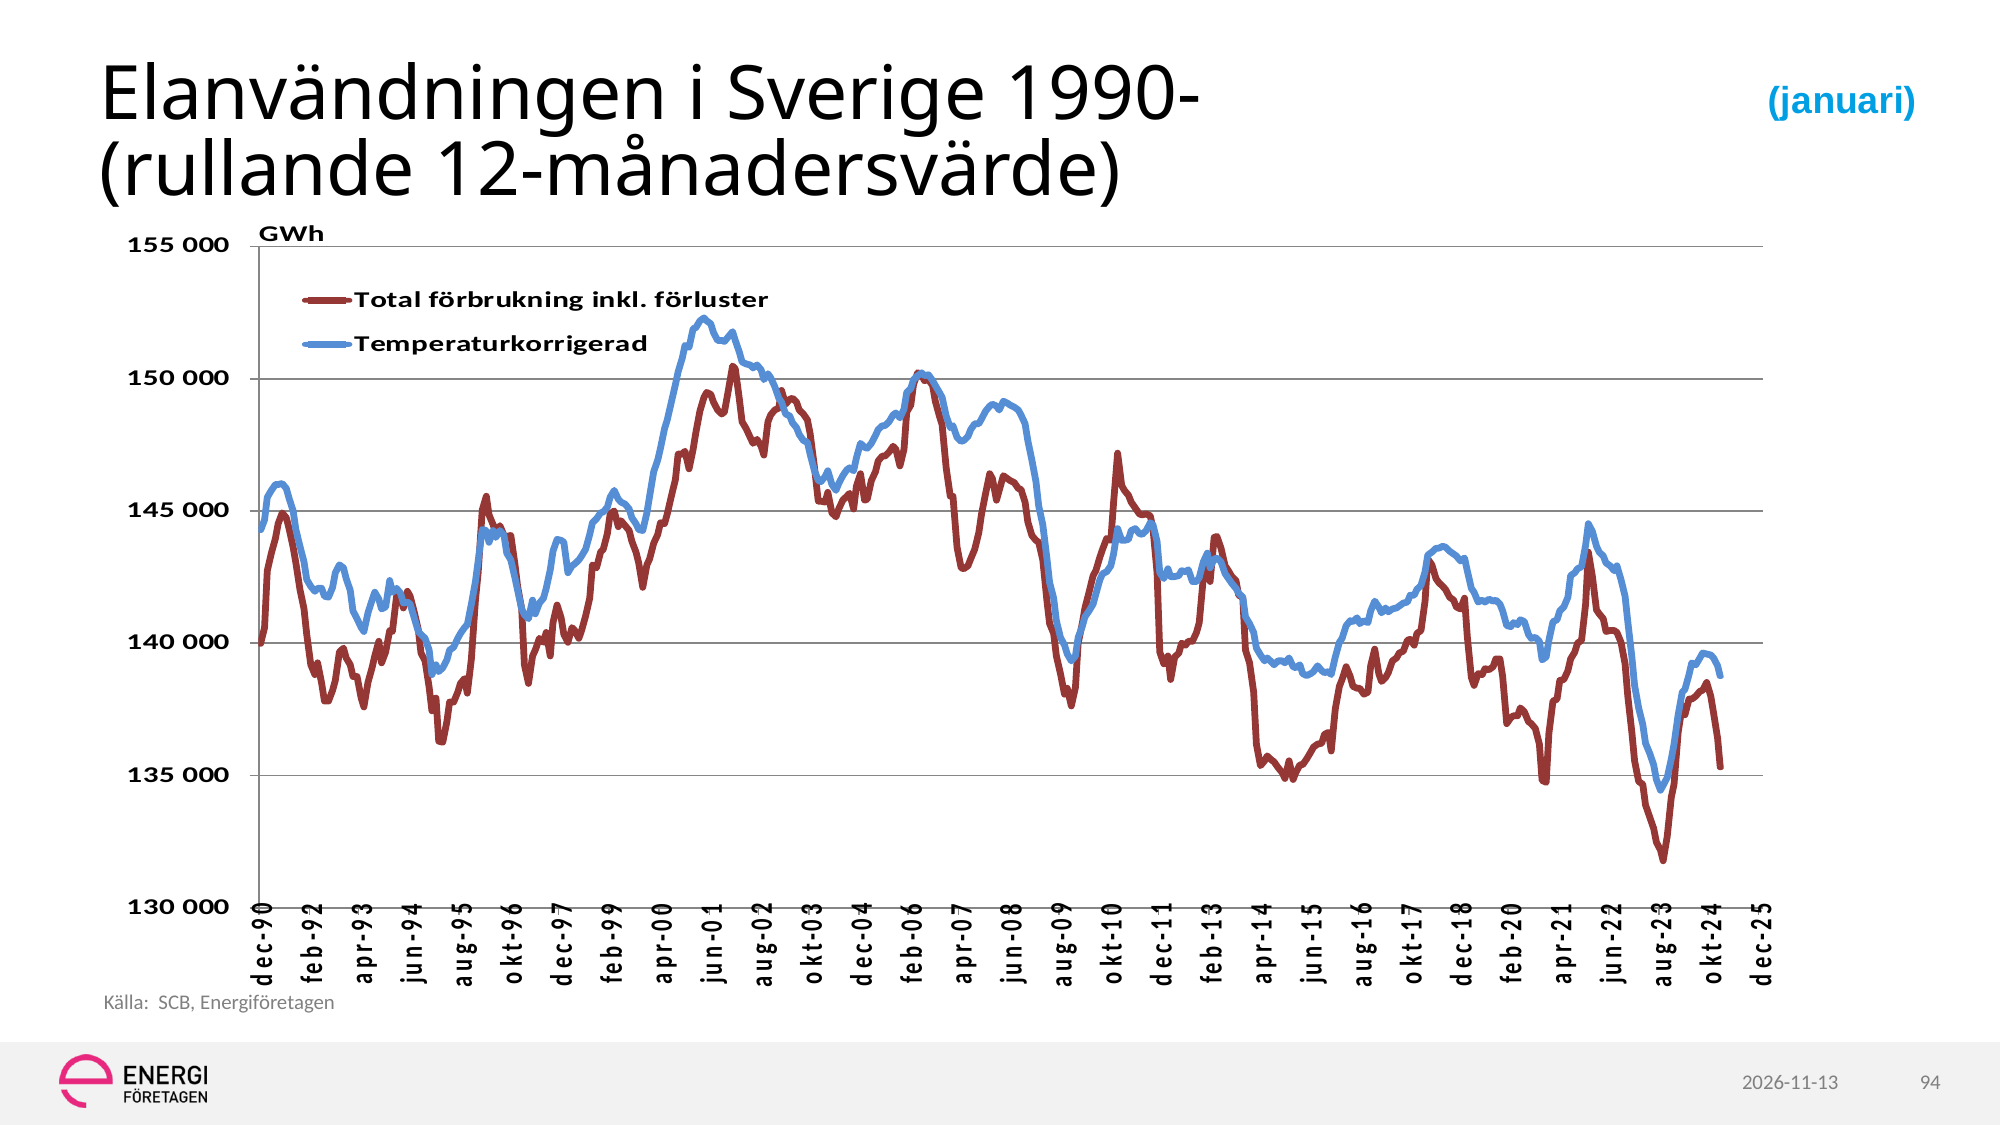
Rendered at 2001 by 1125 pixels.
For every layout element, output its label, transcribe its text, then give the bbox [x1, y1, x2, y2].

picture [1759, 75, 1992, 125]
picture [109, 209, 1788, 1004]
text_box Källa: SCB, Energiföretagen [103, 988, 1229, 1019]
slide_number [1742, 1068, 1854, 1099]
slide_number 94 [1882, 1068, 1941, 1099]
picture [59, 1054, 207, 1108]
title Elanvändningen i Sverige 1990- (rullande 12-månadersvärde) [99, 23, 1900, 211]
